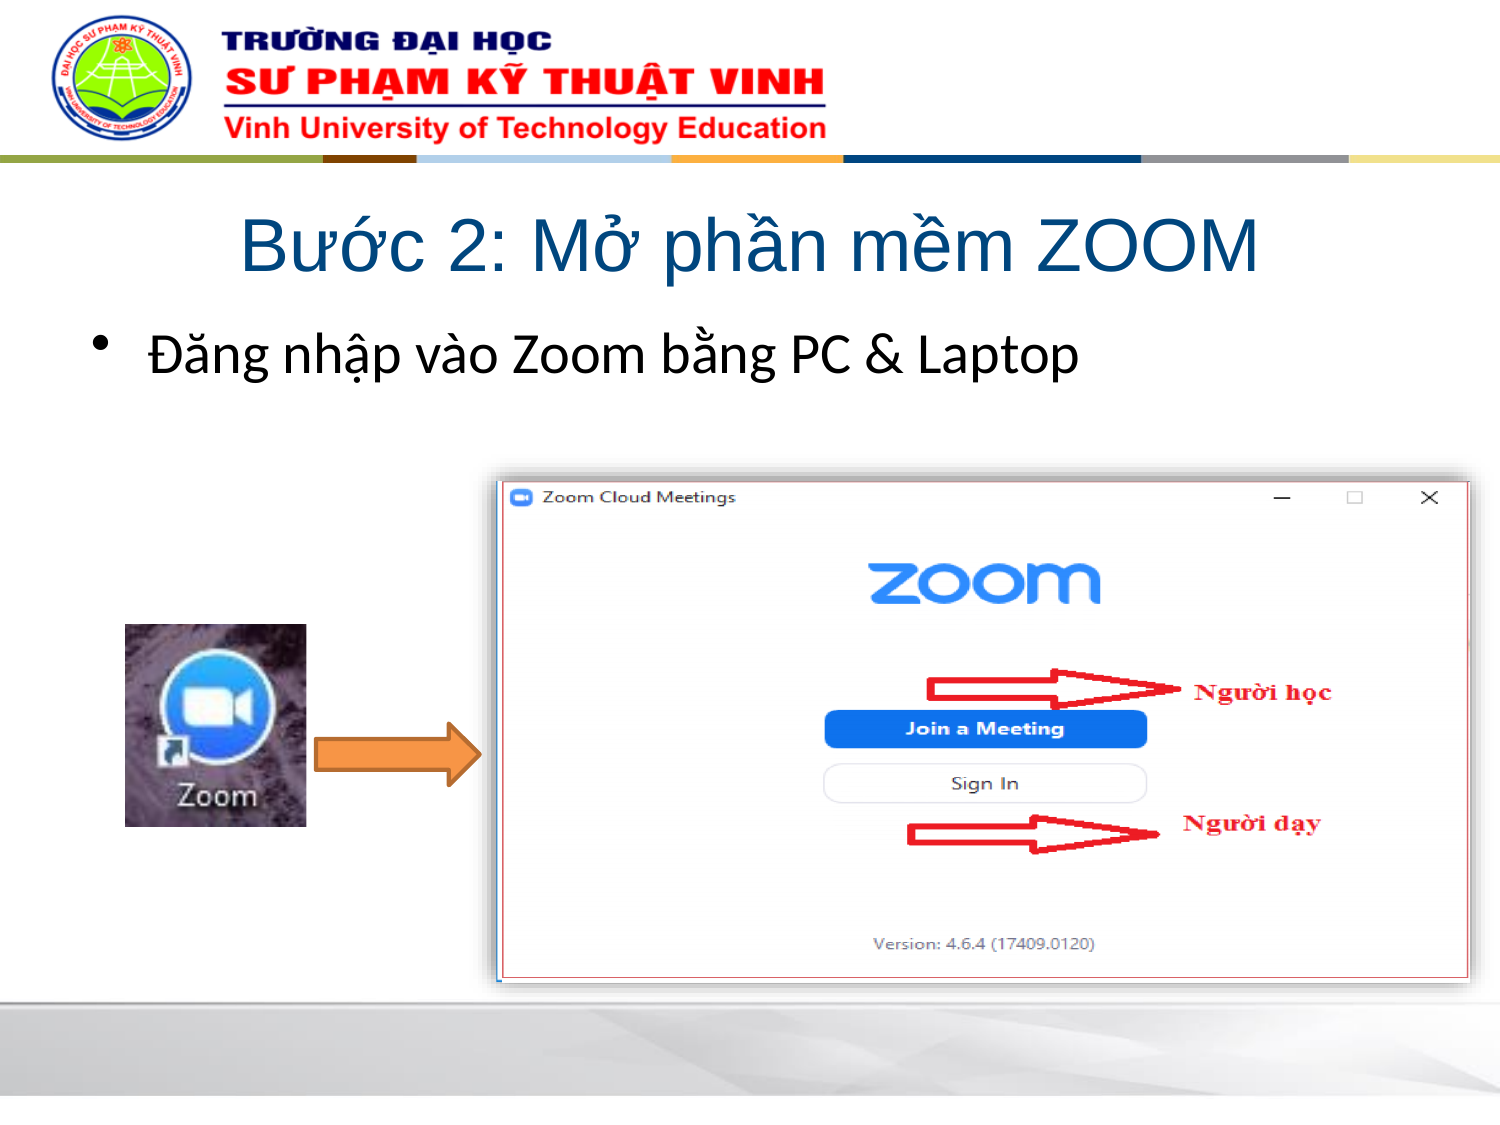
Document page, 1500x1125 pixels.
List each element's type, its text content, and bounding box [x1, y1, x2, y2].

picture [0, 9, 840, 148]
title Bước 2: Mở phần mềm ZOOM [237, 194, 1265, 312]
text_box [124, 449, 1499, 1012]
picture [501, 481, 1470, 983]
text_box Đăng nhập vào Zoom bằng PC & Laptop [88, 312, 1363, 385]
picture [0, 998, 1500, 1099]
picture [0, 155, 1500, 163]
